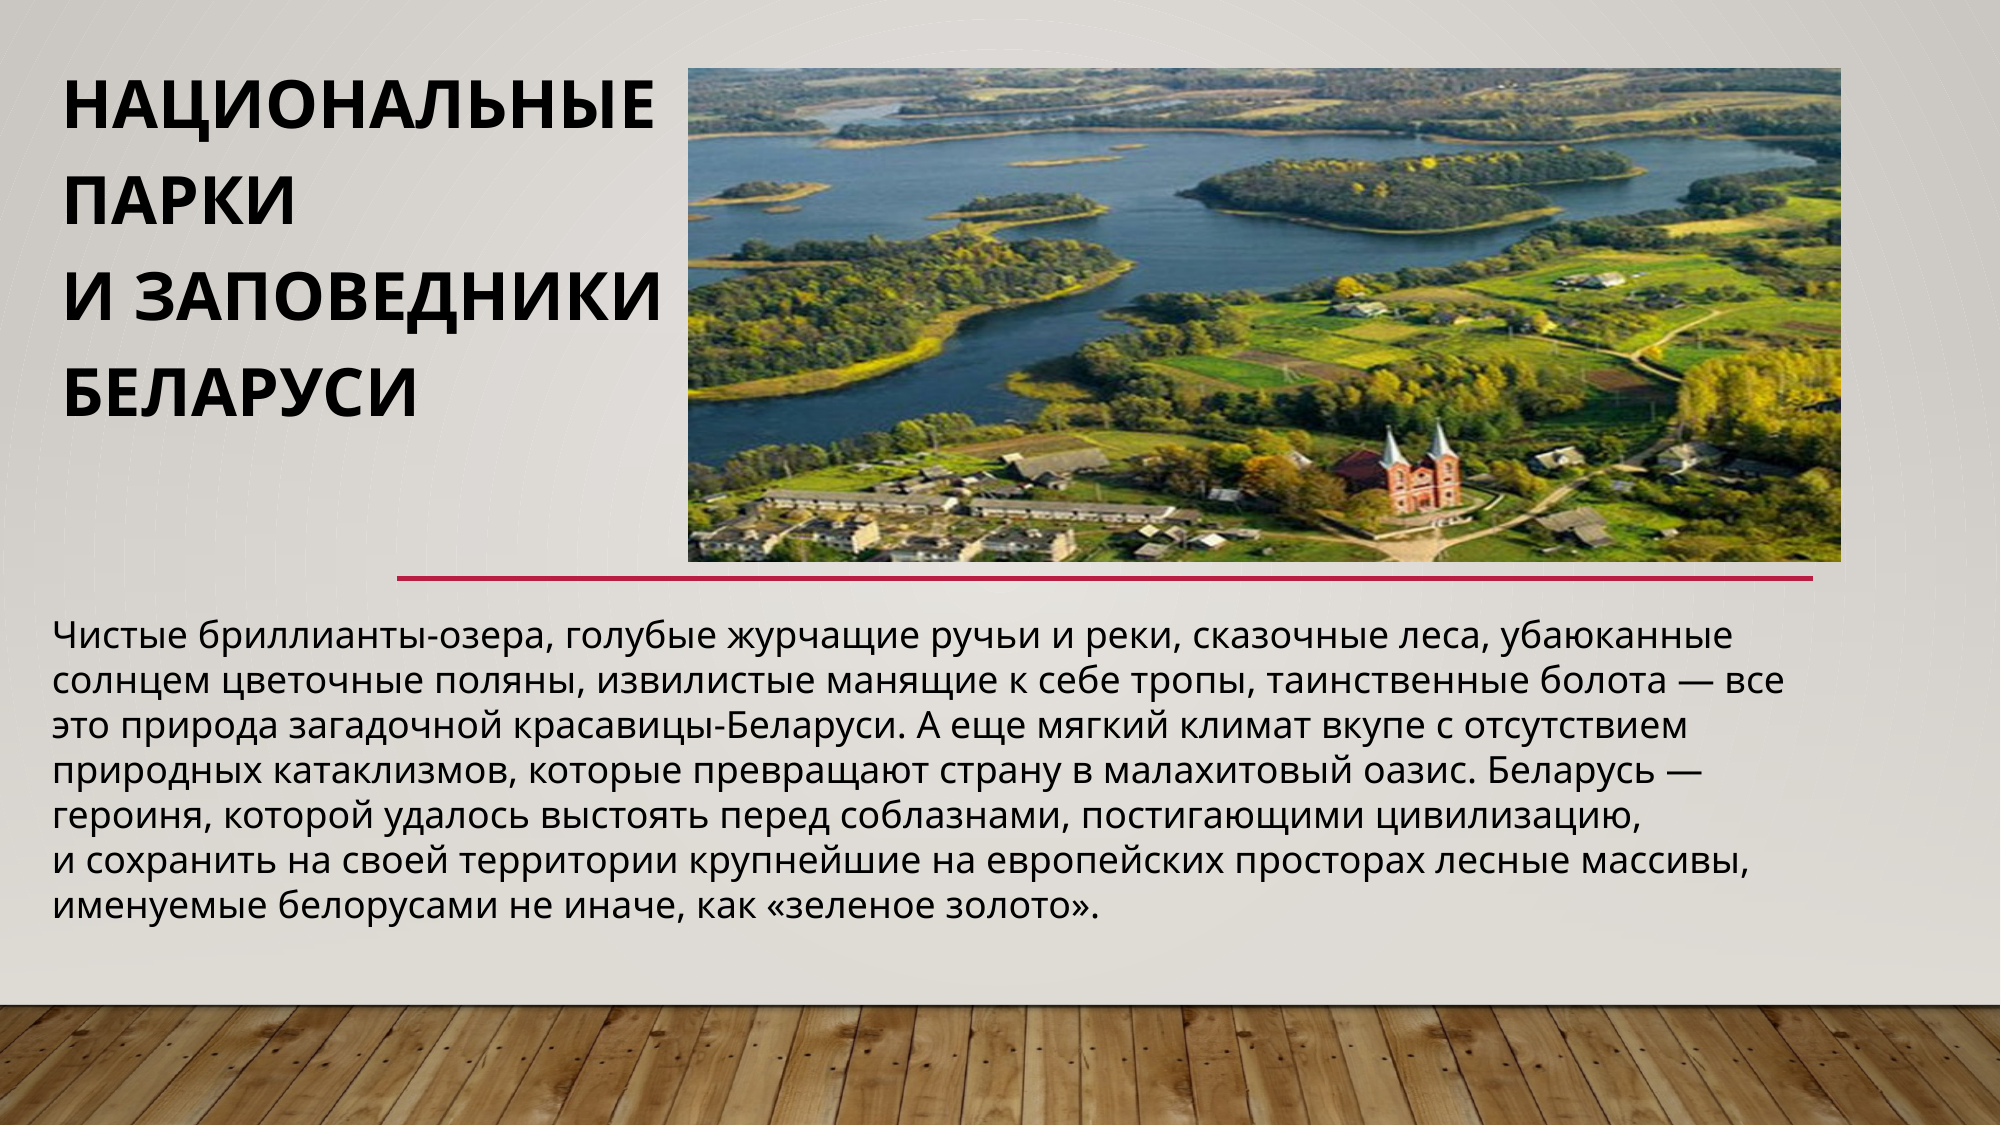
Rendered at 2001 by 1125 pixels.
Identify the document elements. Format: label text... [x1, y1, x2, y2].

subtitle Национальные парки и заповедники Беларуси [46, 30, 728, 603]
text_box Чистые бриллианты-озера, голубые журчащие ручьи и реки, сказочные леса, убаюканные солнцем цветочные поляны, извилистые манящие к себе тропы, таинственные болота — все это природа загадочной красавицы-Беларуси. А еще мягкий климат вкупе с отсутствием природных катаклизмов, которые превращают страну в малахитовый оазис. Беларусь — героиня, которой удалось выстоять перед соблазнами, постигающими цивилизацию, и сохранить на своей территории крупнейшие на европейских просторах лесные массивы, именуемые белорусами не иначе, как «зеленое золото». [37, 603, 1841, 934]
picture [688, 67, 1841, 562]
picture [0, 1005, 2000, 1125]
